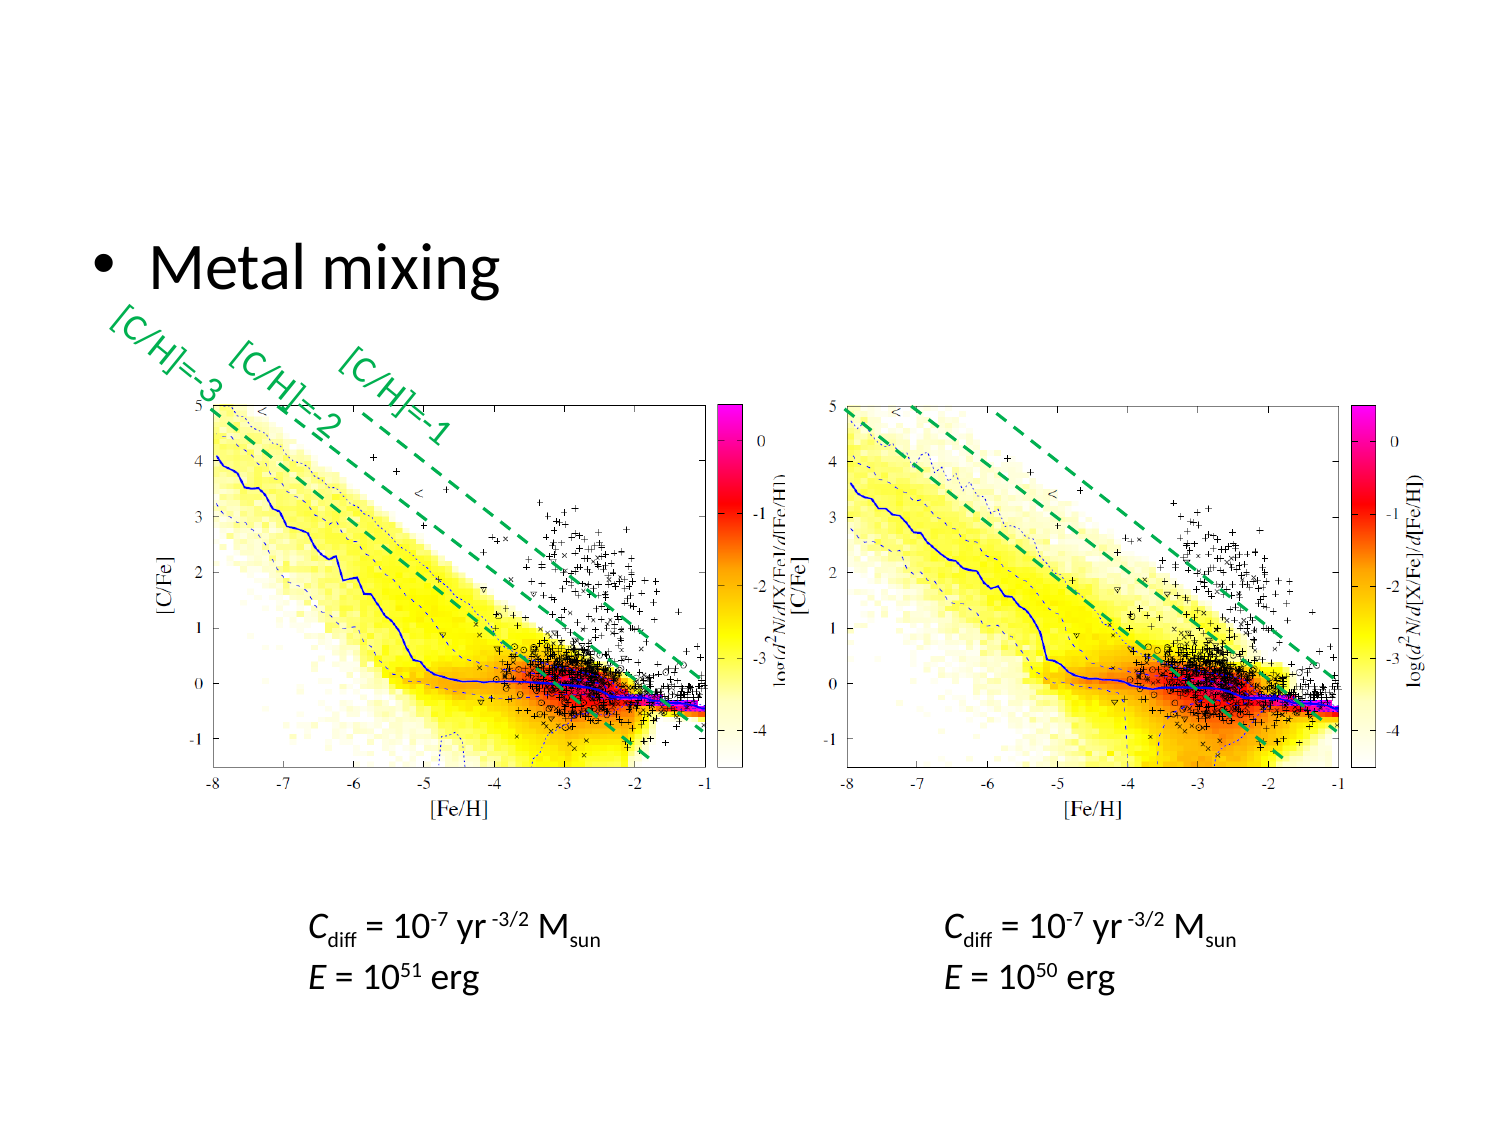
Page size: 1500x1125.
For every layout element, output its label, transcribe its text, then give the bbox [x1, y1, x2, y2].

text_box [C/H]=-2 [217, 315, 345, 395]
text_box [1294, 687, 1337, 732]
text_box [210, 408, 656, 764]
picture [147, 396, 1428, 824]
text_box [844, 408, 1290, 764]
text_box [659, 413, 703, 681]
list Metal mixing [77, 214, 1428, 958]
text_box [1293, 413, 1337, 681]
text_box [911, 405, 1337, 412]
text_box Cdiff = 10-7 yr -3/2 Msun E = 1050 erg [929, 893, 1284, 1005]
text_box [660, 687, 703, 732]
text_box Cdiff = 10-7 yr -3/2 Msun E = 1051 erg [293, 893, 648, 1005]
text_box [277, 405, 703, 412]
text_box [C/H]=-3 [89, 278, 255, 395]
text_box [C/H]=-1 [318, 321, 446, 395]
